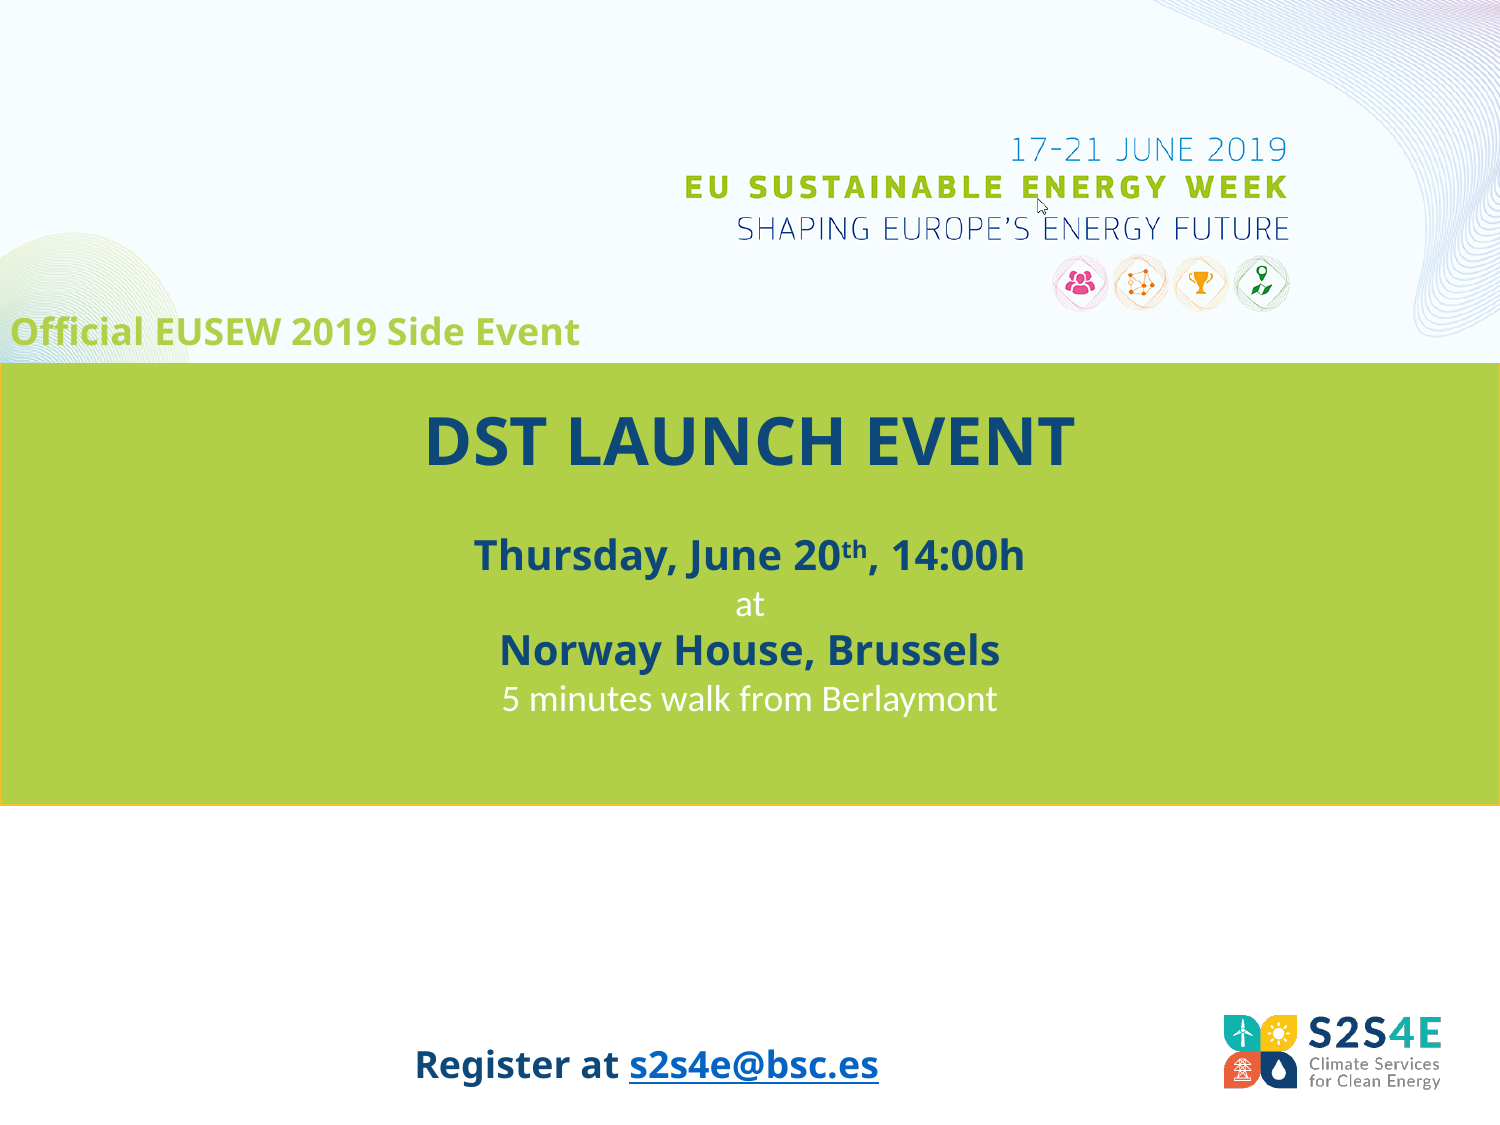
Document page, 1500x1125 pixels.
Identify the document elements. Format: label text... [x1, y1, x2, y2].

text_box Register at s2s4e@bsc.es [399, 1033, 914, 1100]
picture [1224, 1011, 1445, 1091]
picture [0, 0, 1500, 363]
text_box DST LAUNCH EVENT Thursday, June 20th, 14:00h at Norway House, Brussels 5 minutes walk from Berlaymont [0, 363, 1500, 806]
